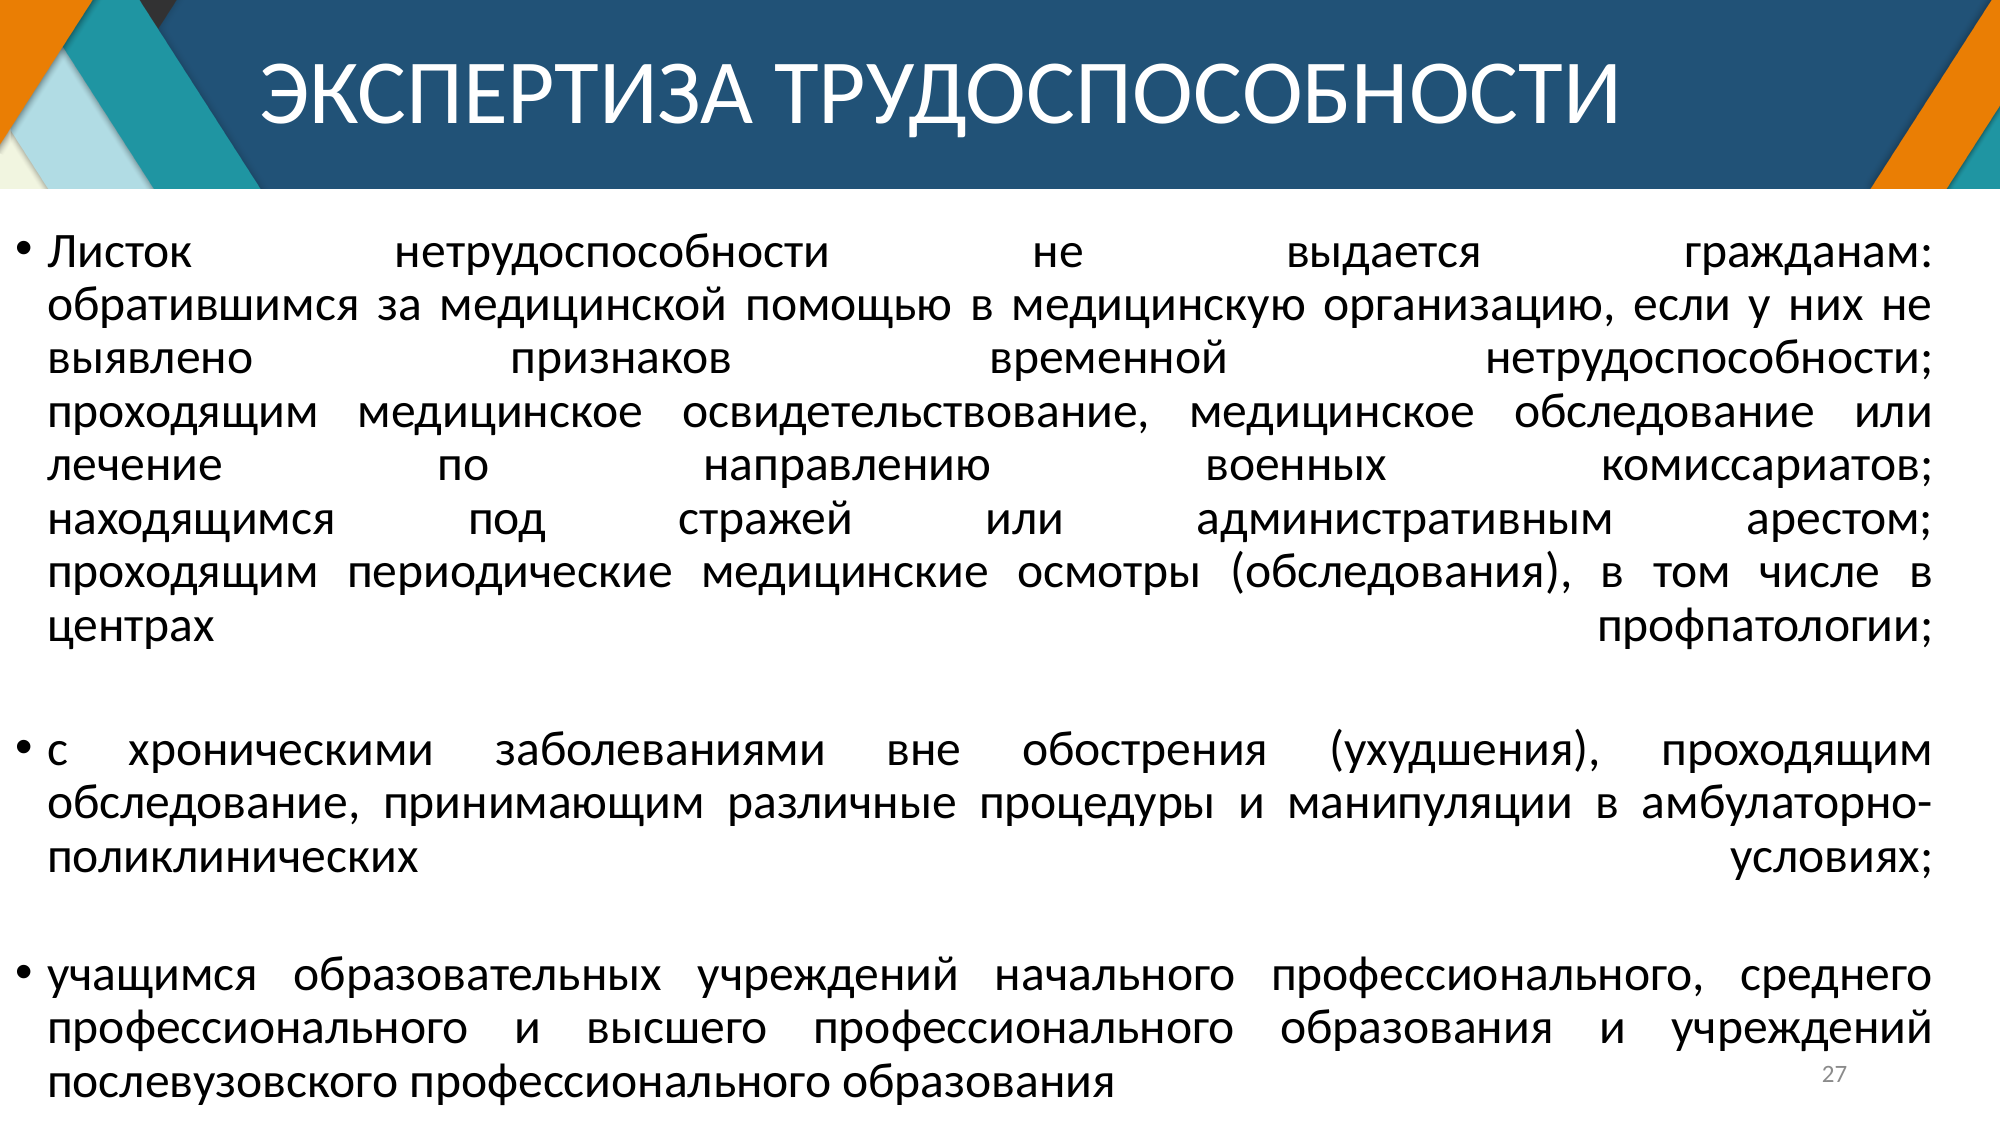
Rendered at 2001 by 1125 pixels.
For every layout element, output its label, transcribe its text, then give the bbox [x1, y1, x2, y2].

slide_number 27 [1412, 1042, 1863, 1103]
list Листок нетрудоспособности не выдается гражданам: обратившимся за медицинской помощью в медицинскую организацию, если у них не выявлено признаков временной нетрудоспособности; проходящим медицинское освидетельствование, медицинское обследование или лечение по направлению военных комиссариатов; находящимся под стражей или административным арестом; проходящим периодические медицинские осмотры (обследования), в том числе в центрах профпатологии; с хроническими заболеваниями вне обострения (ухудшения), проходящим обследование, принимающим различные процедуры и манипуляции в амбулаторно-поликлинических условиях; учащимся образовательных учреждений начального профессионального, среднего профессионального и высшего профессионального образования и учреждений послевузовского профессионального образования [0, 216, 1949, 1125]
title ЭКСПЕРТИЗА ТРУДОСПОСОБНОСТИ [0, 0, 2000, 189]
